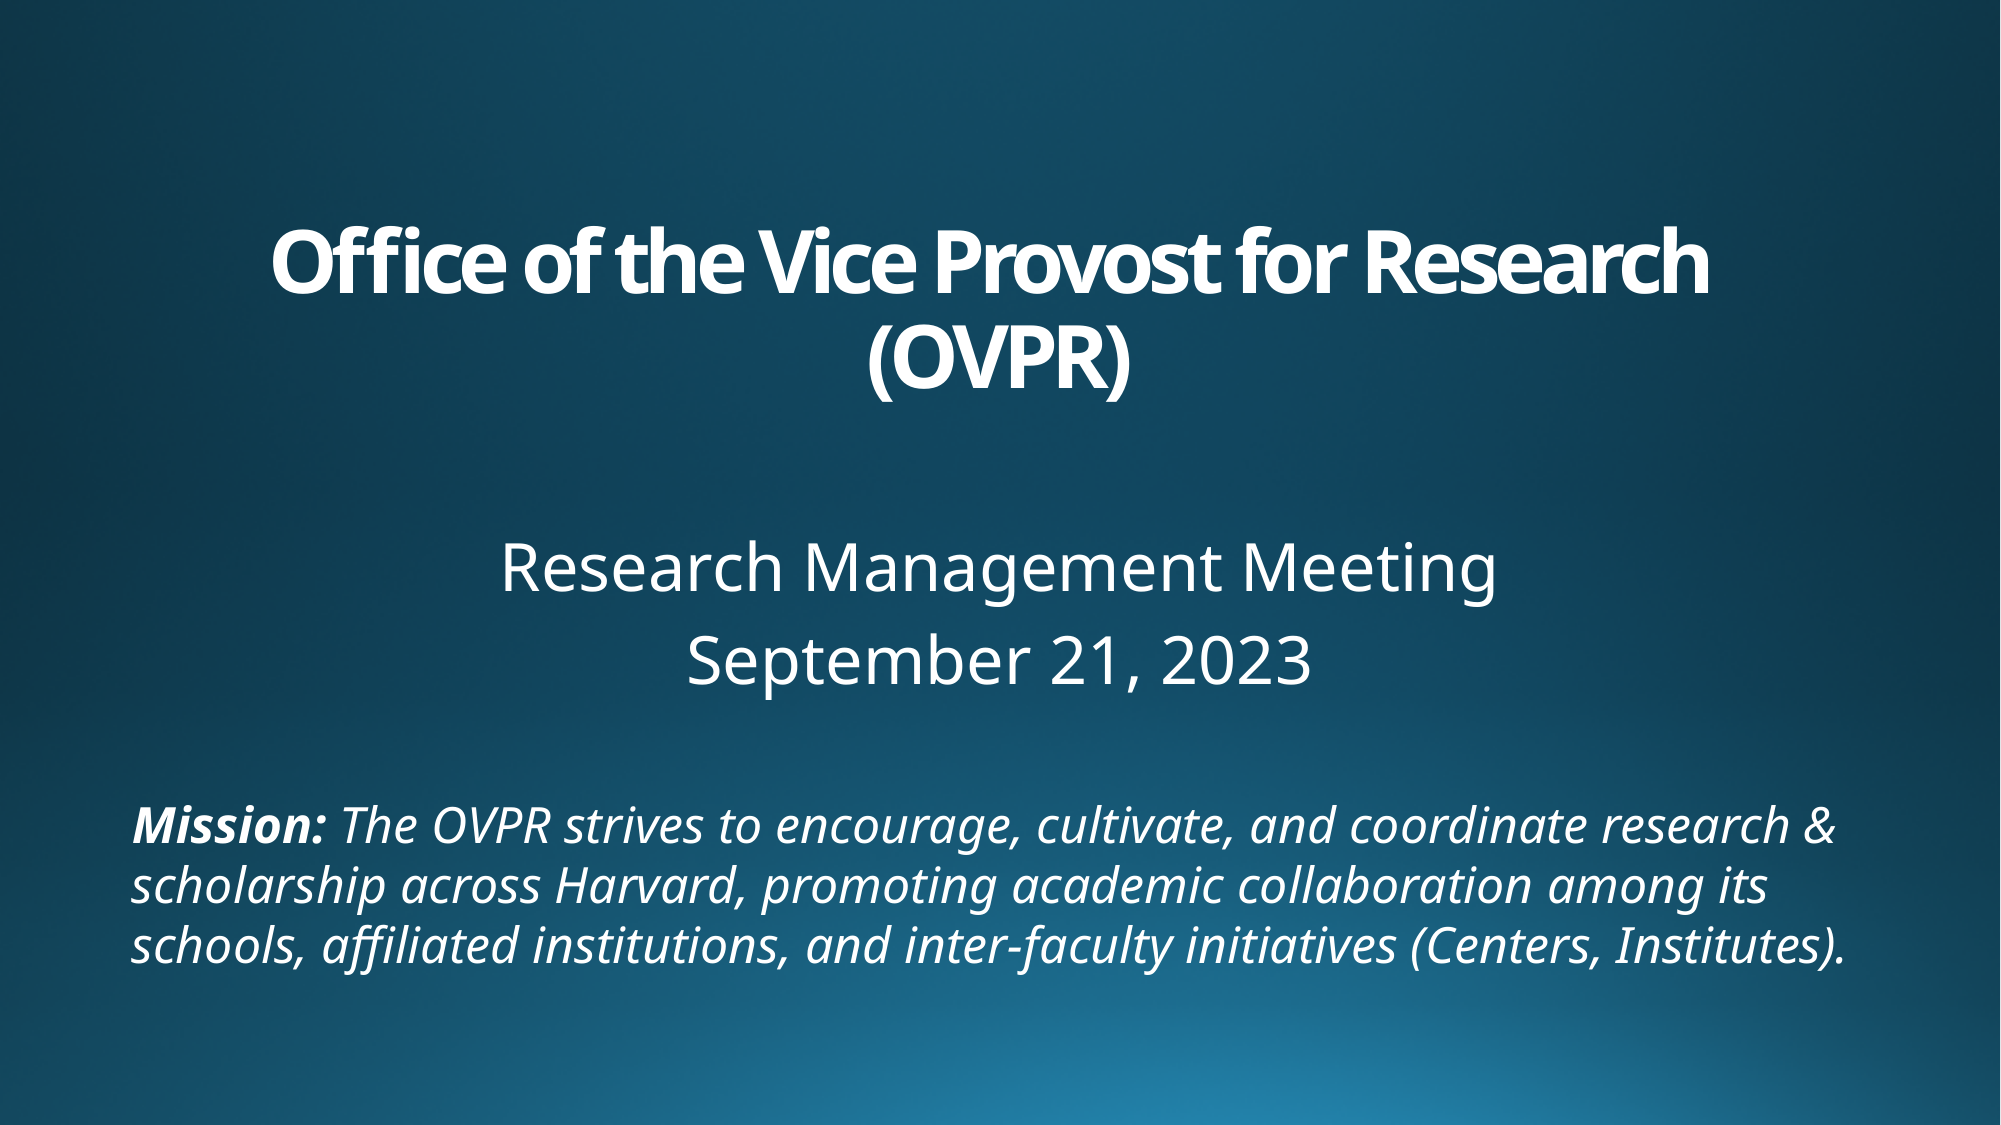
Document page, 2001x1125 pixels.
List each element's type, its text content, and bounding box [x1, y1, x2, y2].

title Office of the Vice Provost for Research (OVPR) [249, 210, 1750, 481]
picture [0, 0, 2001, 1125]
subtitle Research Management Meeting September 21, 2023 [209, 509, 1791, 707]
text_box Mission: The OVPR strives to encourage, cultivate, and coordinate research & scholarship across Harvard, promoting academic collaboration among its schools, affiliated institutions, and inter-faculty initiatives (Centers, Institutes). [117, 786, 1915, 982]
